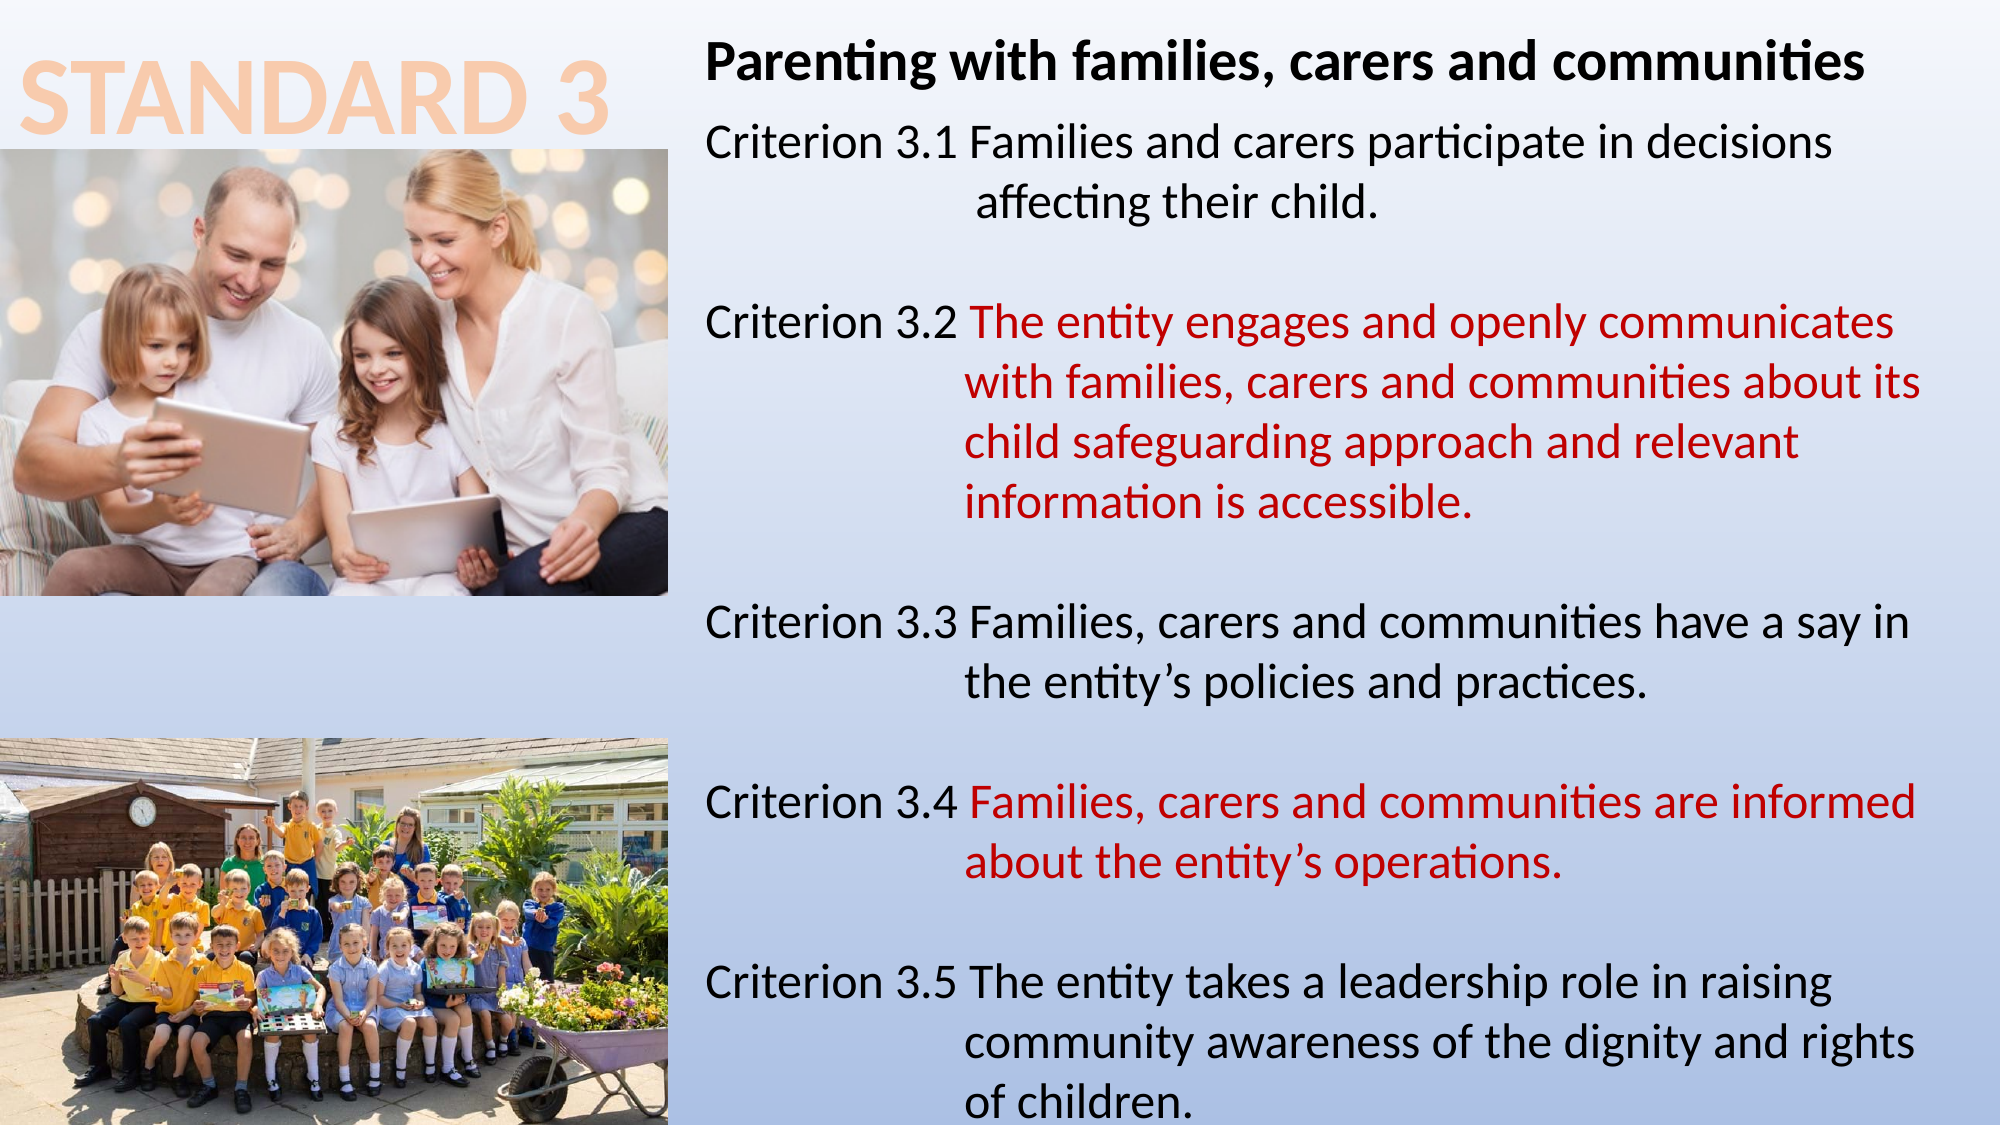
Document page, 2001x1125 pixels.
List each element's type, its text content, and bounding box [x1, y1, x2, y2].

text_box Criterion 3.1 Families and carers participate in decisions affecting their child. Criterion 3.2 The entity engages and openly communicates with families, carers and communities about its child safeguarding approach and relevant information is accessible. Criterion 3.3 Families, carers and communities have a say in the entity’s policies and practices. Criterion 3.4 Families, carers and communities are informed about the entity’s operations. Criterion 3.5 The entity takes a leadership role in raising community awareness of the dignity and rights of children. [690, 100, 2000, 1125]
picture [0, 149, 668, 596]
text_box STANDARD 3 [3, 14, 628, 149]
picture [0, 738, 668, 1125]
text_box Parenting with families, carers and communities [690, 14, 1955, 100]
